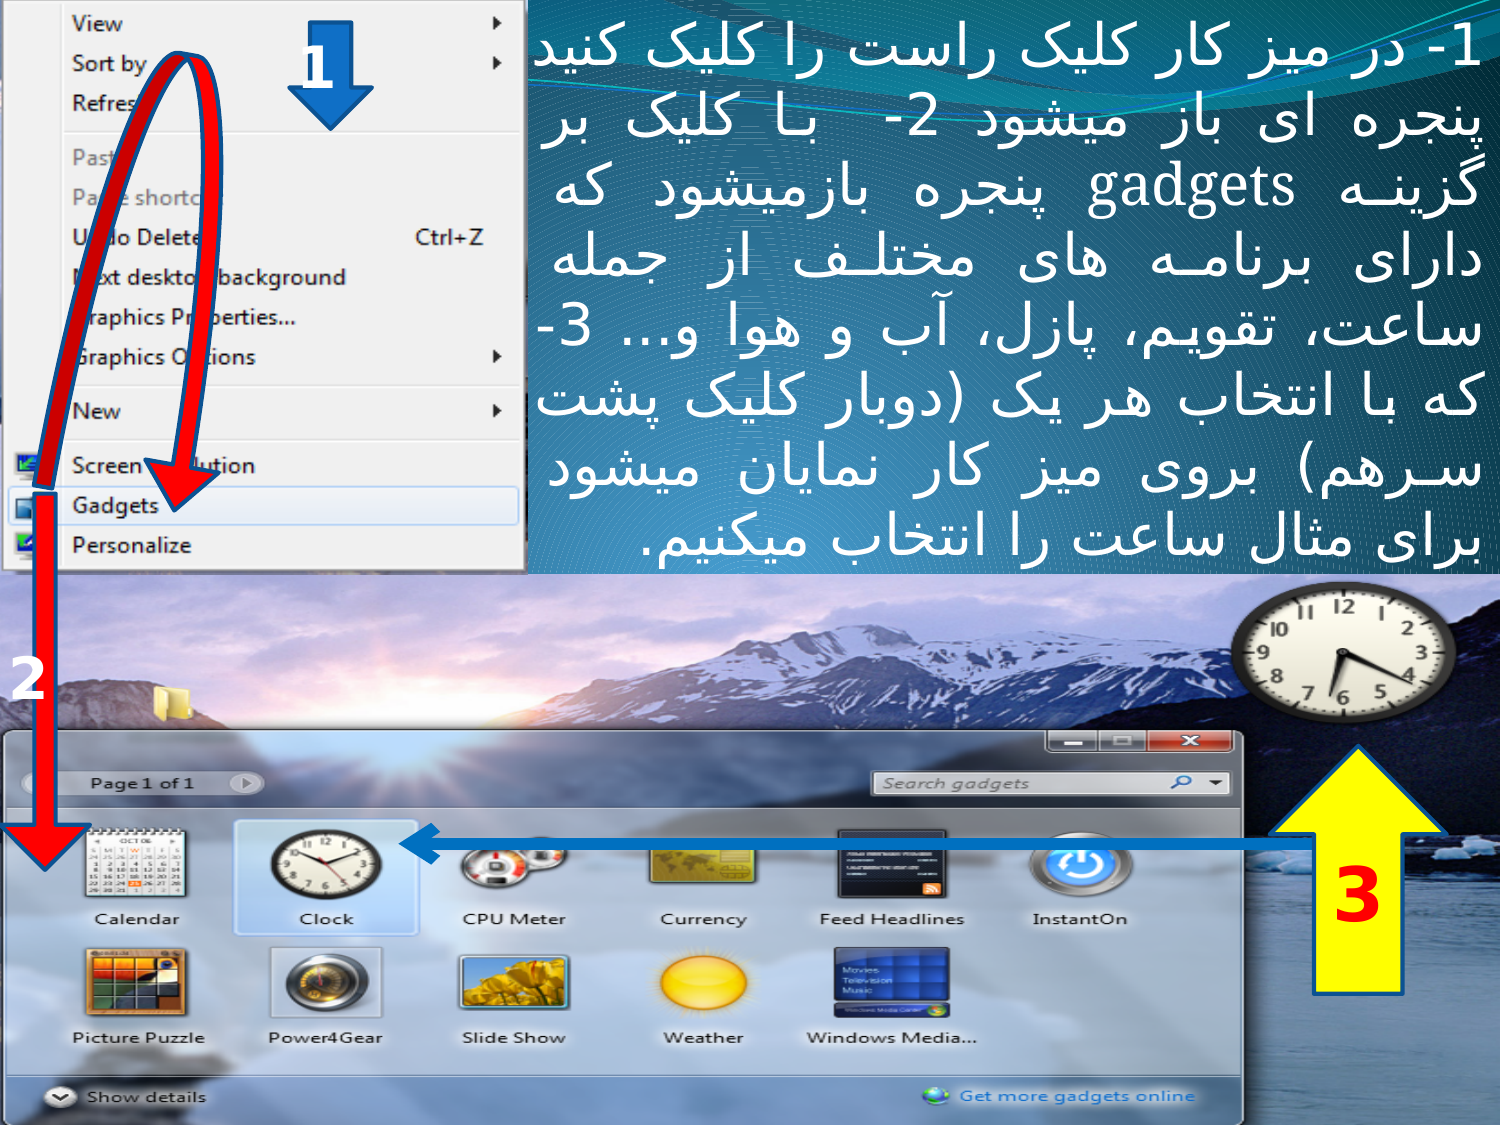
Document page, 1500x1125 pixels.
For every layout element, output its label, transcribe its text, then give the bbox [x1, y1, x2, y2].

picture [0, 0, 528, 575]
text_box 1- در میز کار کلیک راست را کلیک کنید پنجره ای باز میشود 2- با کلیک بر گزینه gadgets پنجره بازمیشود که دارای برنامه های مختلف از جمله ساعت، تقویم، پازل، آب و هوا و... 3- که با انتخاب هر یک (دوبار کلیک پشت سرهم) بروی میز کار نمایان میشود برای مثال ساعت را انتخاب میکنیم. [528, 0, 1500, 573]
picture [0, 573, 1500, 1125]
